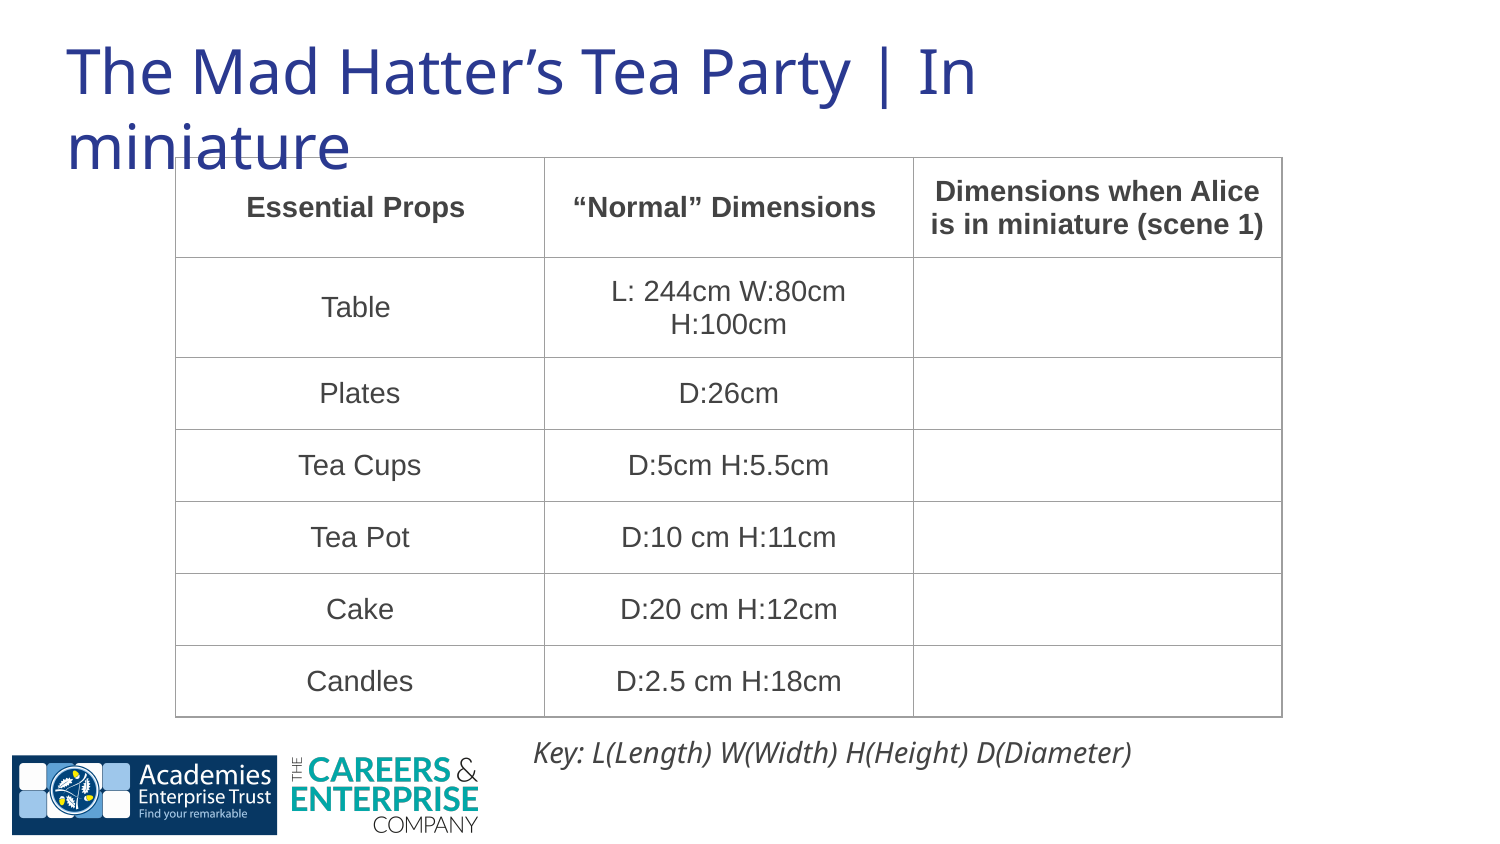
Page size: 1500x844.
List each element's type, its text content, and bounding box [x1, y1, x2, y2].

table_cell Table [176, 258, 544, 357]
table_cell [914, 258, 1281, 357]
table_cell D:2.5 cm H:18cm [545, 646, 913, 714]
table_cell L: 244cm W:80cm H:100cm [545, 258, 913, 357]
table_cell [914, 574, 1281, 645]
picture [12, 756, 278, 827]
table_cell [914, 502, 1281, 573]
table_cell Plates [176, 358, 544, 429]
table_cell D:20 cm H:12cm [545, 574, 913, 645]
table_cell D:26cm [545, 358, 913, 429]
table_header Dimensions when Alice is in miniature (scene 1) [914, 158, 1281, 257]
picture [292, 757, 478, 833]
table_header “Normal” Dimensions [545, 158, 913, 257]
table_cell [914, 646, 1281, 716]
text_box Key: L(Length) W(Width) H(Height) D(Diameter) [433, 714, 1232, 785]
table_cell D:5cm H:5.5cm [545, 430, 913, 501]
table_cell Tea Pot [176, 502, 544, 573]
table_cell D:10 cm H:11cm [545, 502, 913, 573]
table_header Essential Props [176, 158, 544, 257]
table_cell Cake [176, 574, 544, 645]
table_cell [914, 358, 1281, 429]
table_cell Tea Cups [176, 430, 544, 501]
table_cell Candles [176, 646, 544, 716]
table_cell [914, 430, 1281, 501]
title The Mad Hatter’s Tea Party | In miniature [51, 17, 1278, 117]
